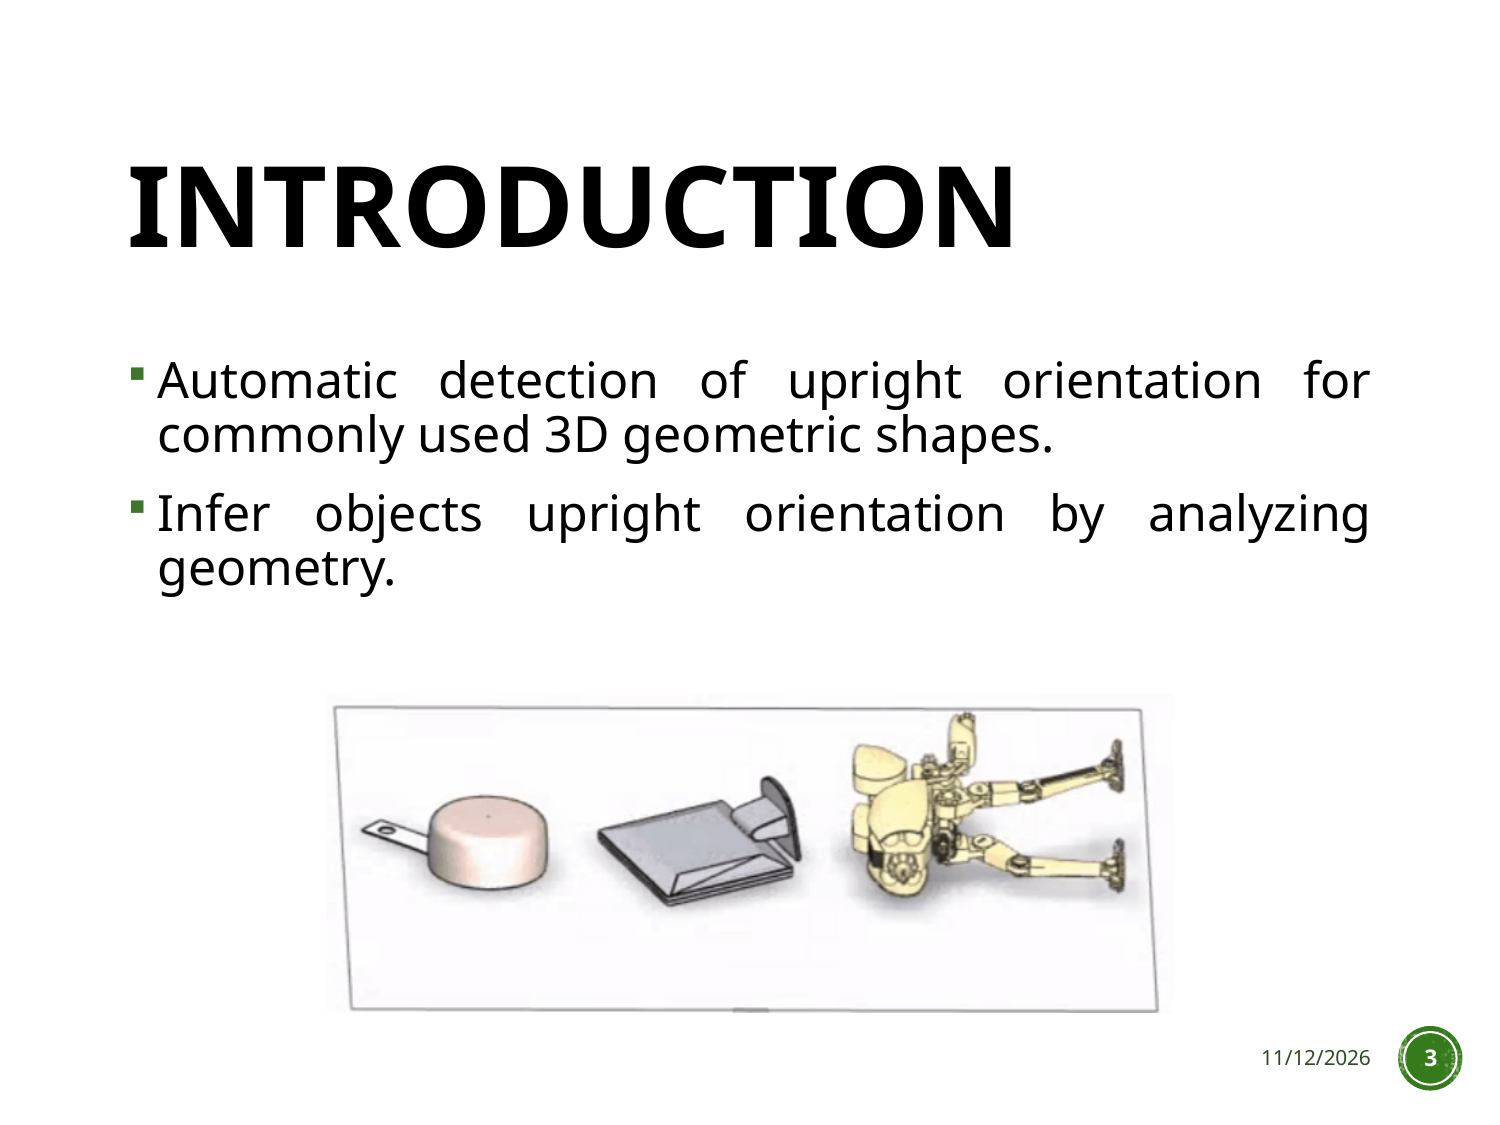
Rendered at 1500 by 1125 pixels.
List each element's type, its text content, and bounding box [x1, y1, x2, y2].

list Automatic detection of upright orientation for commonly used 3D geometric shapes. Infer objects upright orientation by analyzing geometry. [112, 348, 1388, 1013]
picture [326, 693, 1174, 1013]
title Introduction [112, 79, 1388, 344]
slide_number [982, 1028, 1386, 1089]
slide_number 3 [1391, 1028, 1471, 1089]
